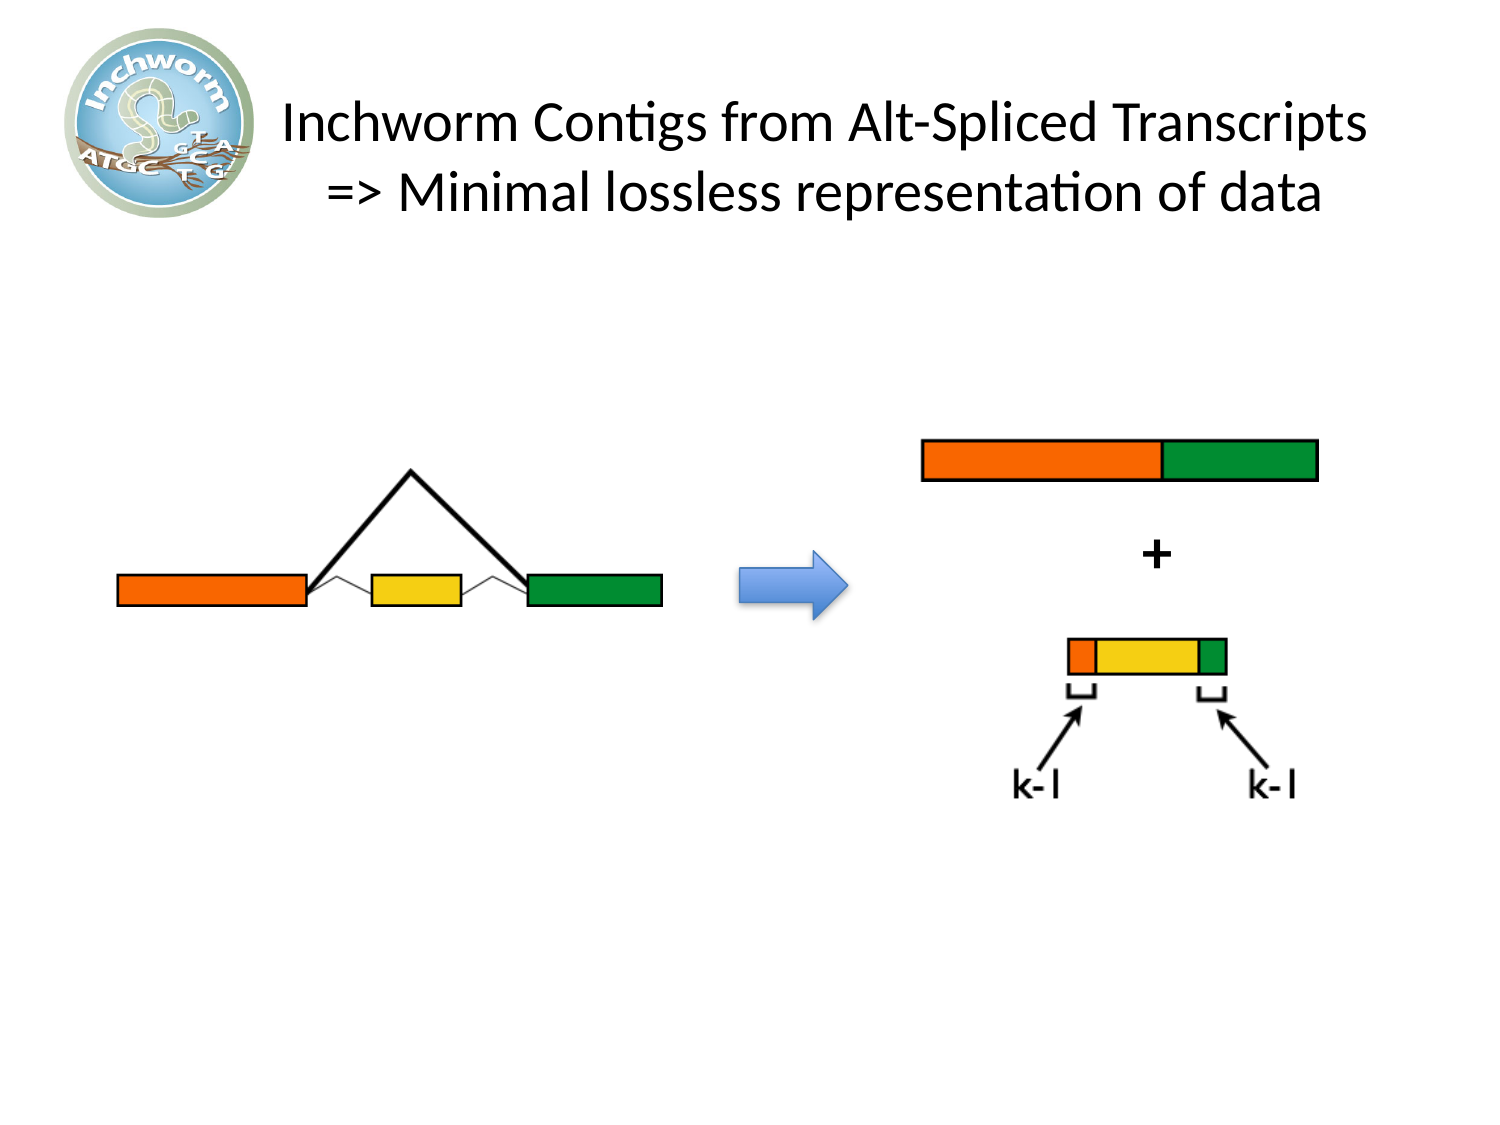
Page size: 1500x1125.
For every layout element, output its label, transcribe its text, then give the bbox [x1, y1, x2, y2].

picture [63, 26, 255, 218]
picture [987, 635, 1328, 832]
text_box [738, 550, 849, 621]
picture [917, 436, 1319, 482]
title Inchworm Contigs from Alt-Spliced Transcripts => Minimal lossless representation of data [150, 94, 1500, 283]
picture [114, 468, 663, 607]
text_box + [1127, 505, 1188, 593]
